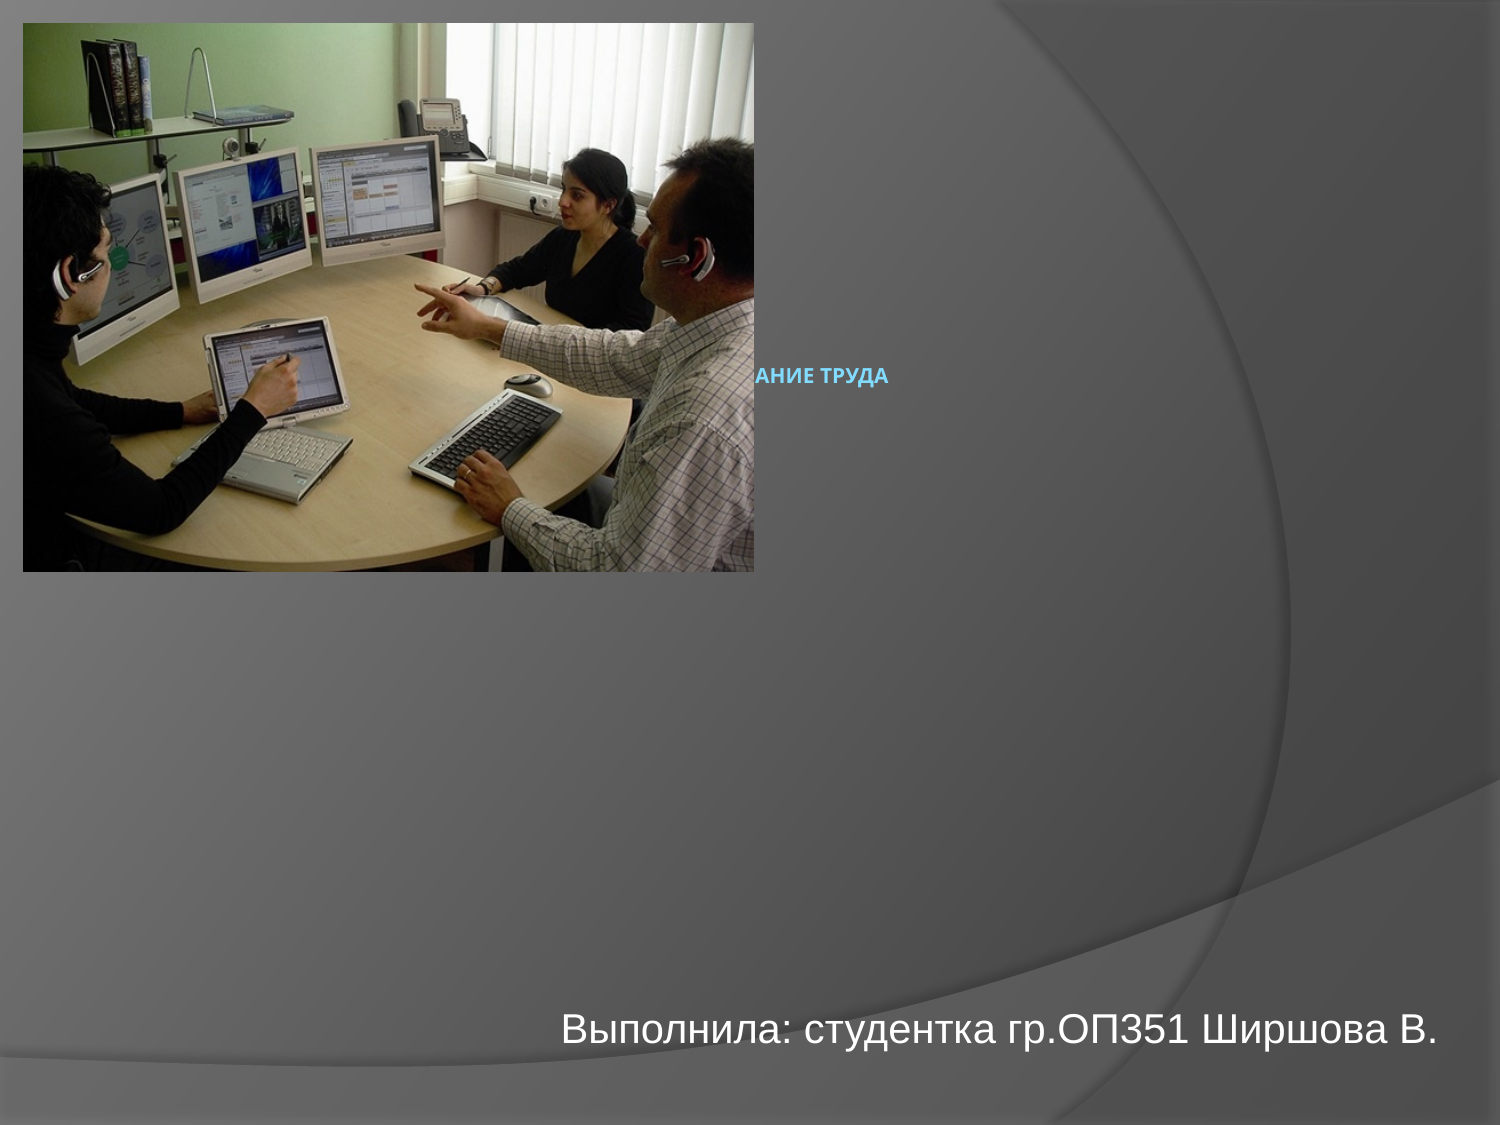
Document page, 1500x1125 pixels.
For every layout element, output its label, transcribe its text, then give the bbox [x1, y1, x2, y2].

subtitle Выполнила: студентка гр.ОП351 Ширшова В. [58, 902, 1447, 1053]
title Нормирование труда [766, 304, 1458, 457]
picture [23, 23, 755, 572]
